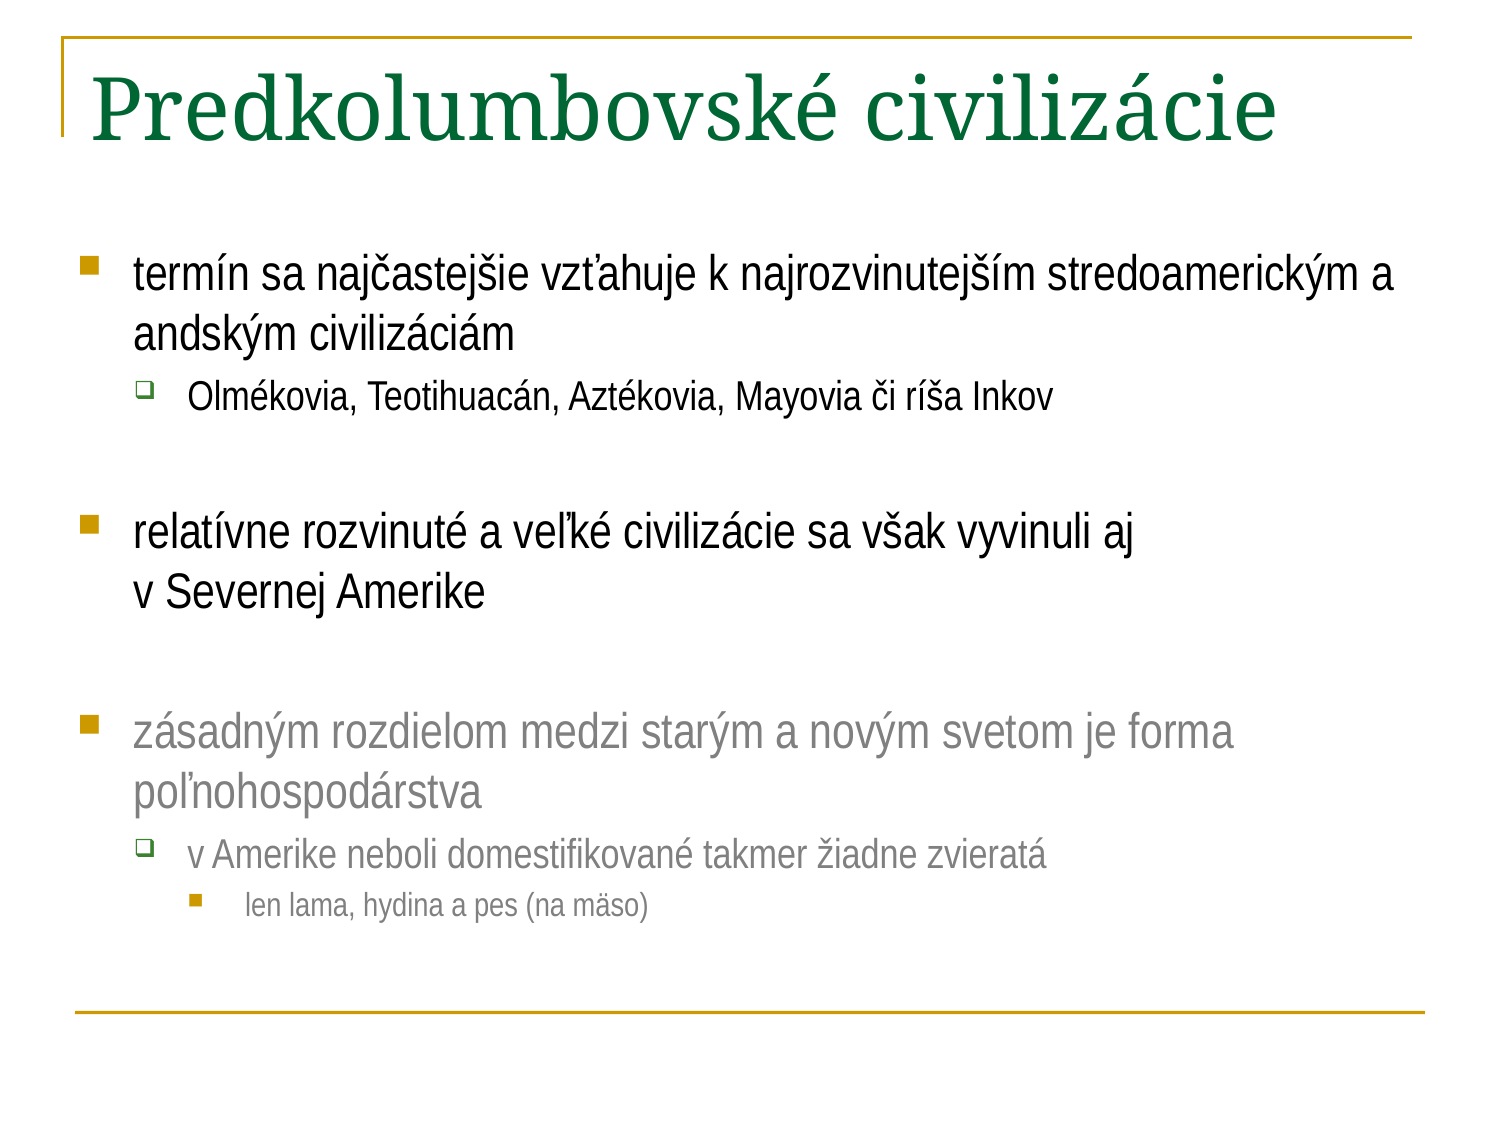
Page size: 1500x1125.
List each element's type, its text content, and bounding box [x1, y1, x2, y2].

title Predkolumbovské civilizácie [75, 45, 1425, 232]
list termín sa najčastejšie vzťahuje k najrozvinutejším stredoamerickým a andským civilizáciám Olmékovia, Teotihuacán, Aztékovia, Mayovia či ríša Inkov relatívne rozvinuté a veľké civilizácie sa však vyvinuli aj v Severnej Amerike zásadným rozdielom medzi starým a novým svetom je forma poľnohospodárstva v Amerike neboli domestifikované takmer žiadne zvieratá len lama, hydina a pes (na mäso) [62, 232, 1500, 1006]
